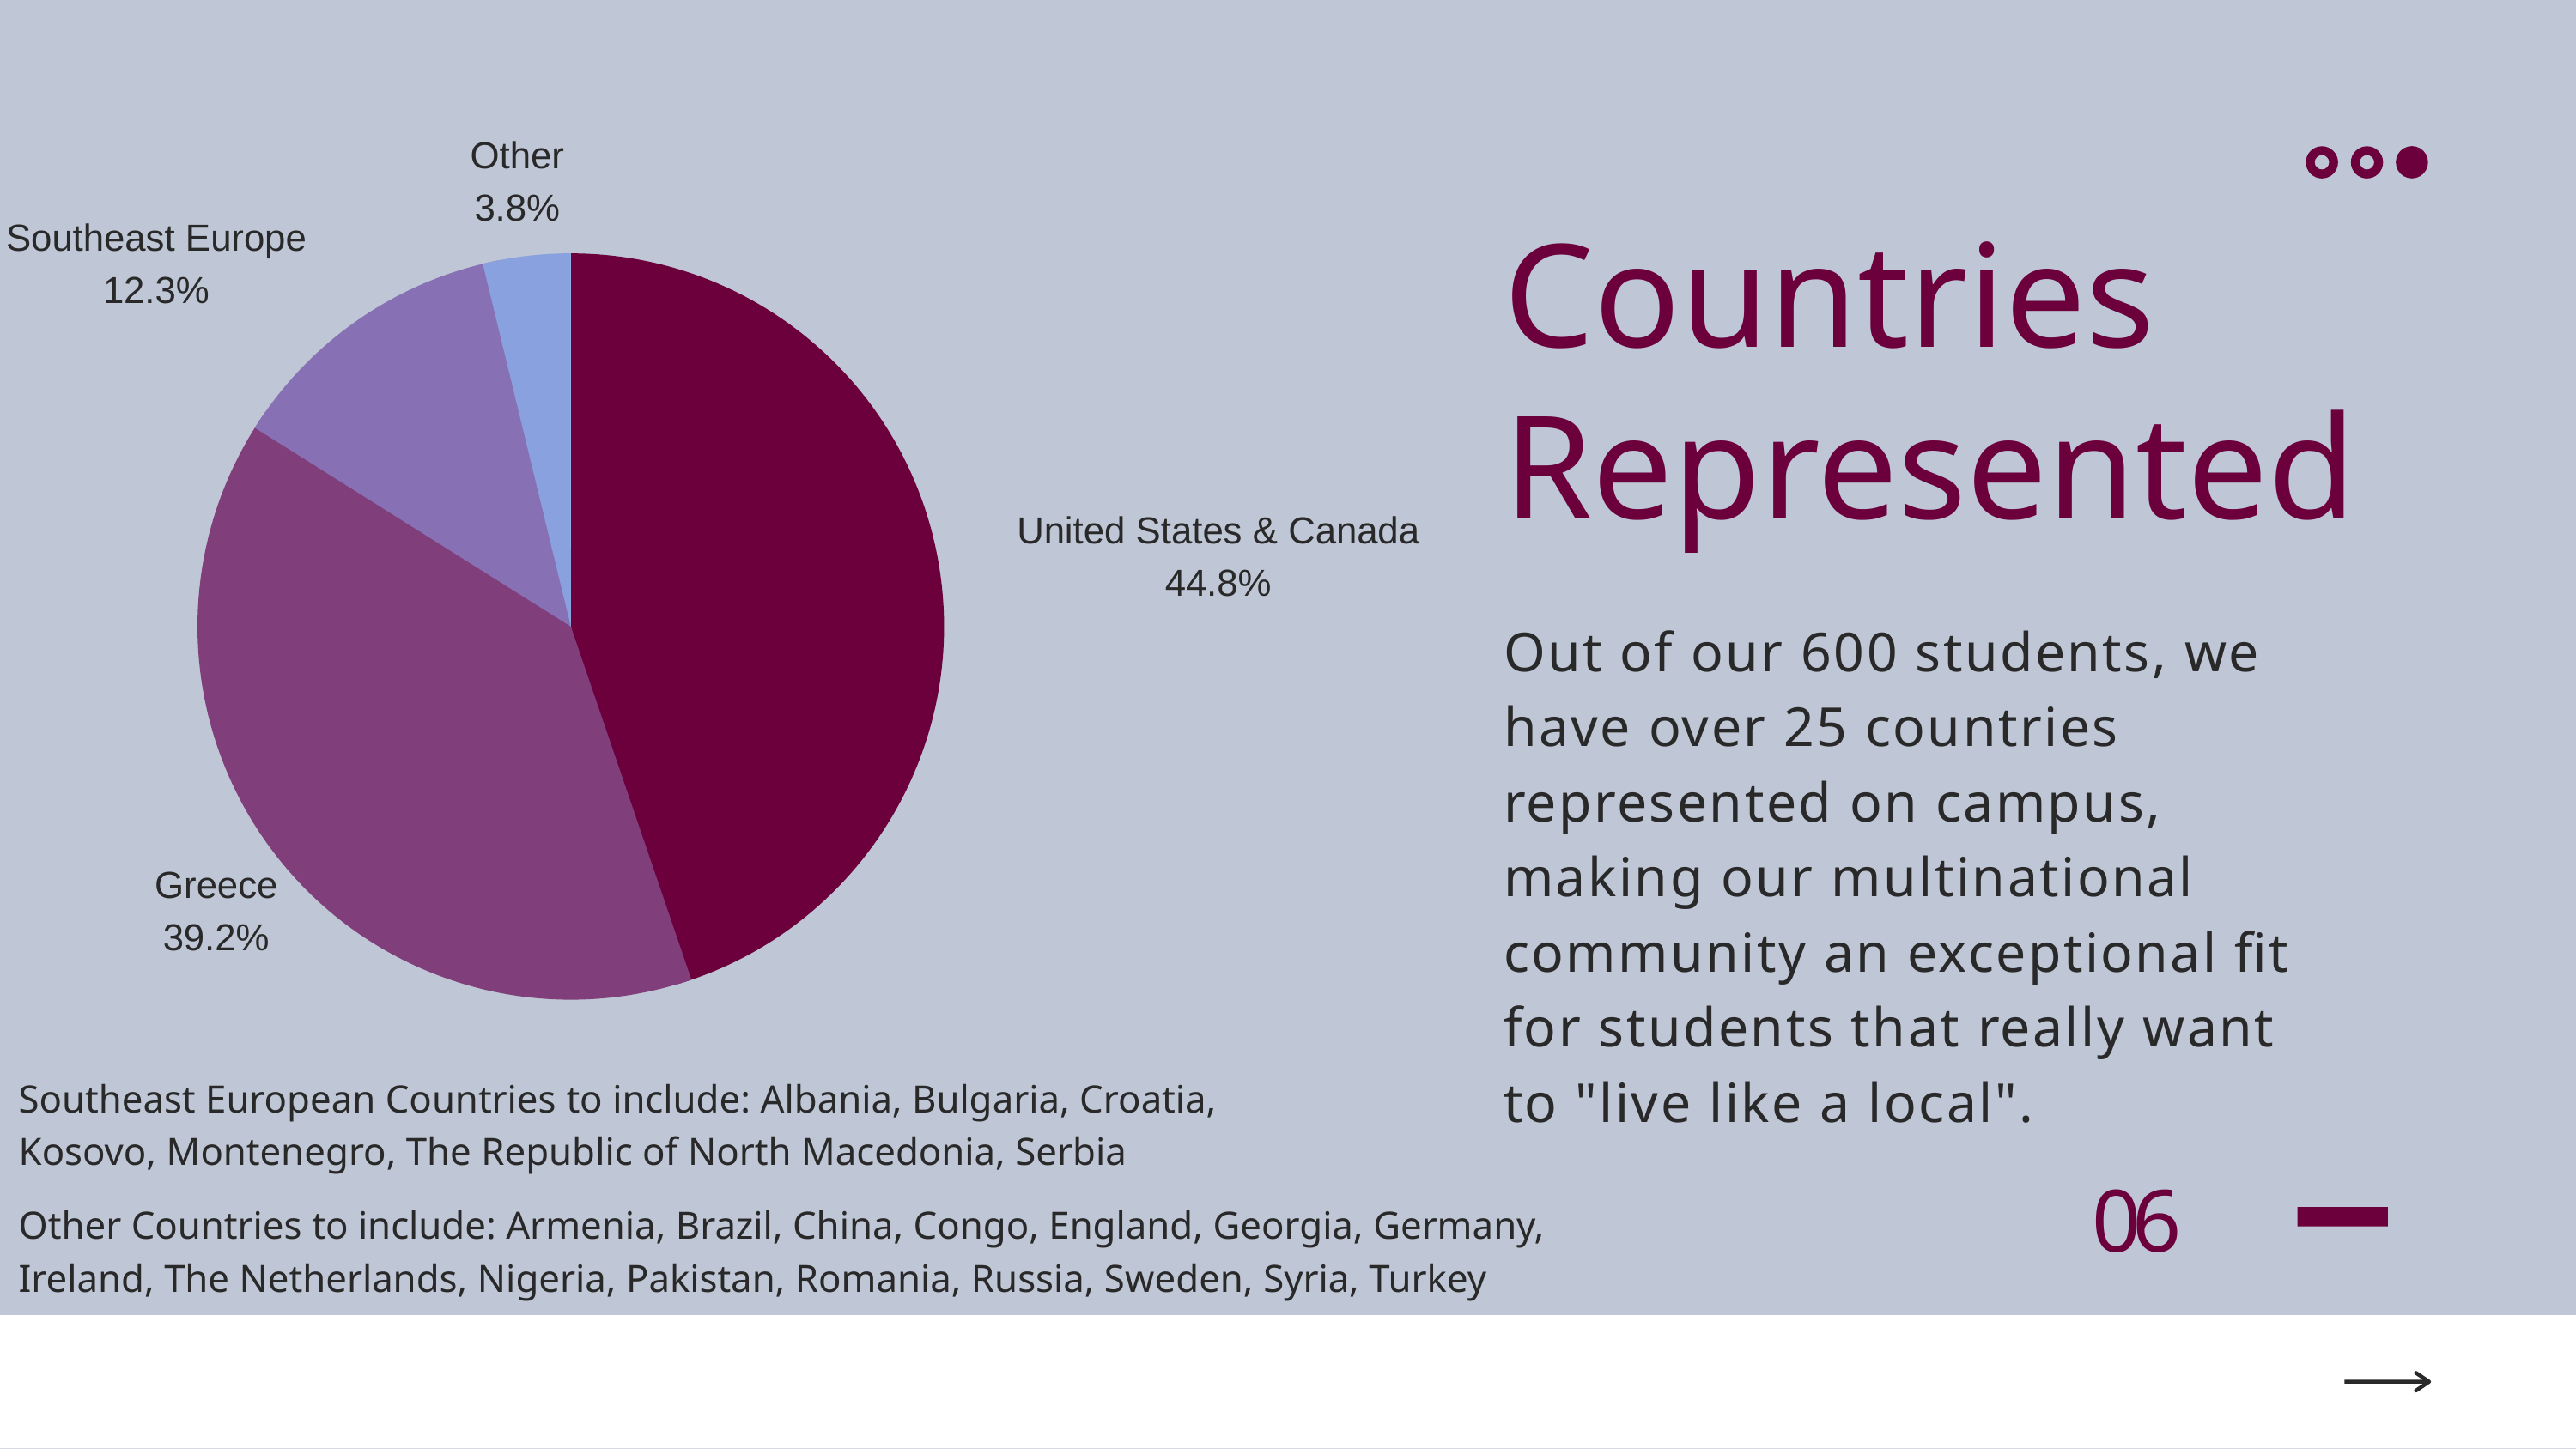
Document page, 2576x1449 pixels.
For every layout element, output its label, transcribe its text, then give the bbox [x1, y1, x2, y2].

text_box Other Countries to include: Armenia, Brazil, China, Congo, England, Georgia, Germany, Ireland, The Netherlands, Nigeria, Pakistan, Romania, Russia, Sweden, Syria, Turkey [18, 1194, 1555, 1300]
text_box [2306, 146, 2428, 179]
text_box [5, 128, 1420, 1000]
text_box [2297, 1207, 2388, 1227]
text_box Southeast European Countries to include: Albania, Bulgaria, Croatia, Kosovo, Montenegro, The Republic of North Macedonia, Serbia [18, 1068, 1243, 1173]
text_box [0, 1315, 2576, 1449]
text_box 06 [2092, 1166, 2250, 1270]
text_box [2344, 1370, 2432, 1393]
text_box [1503, 204, 2462, 1052]
